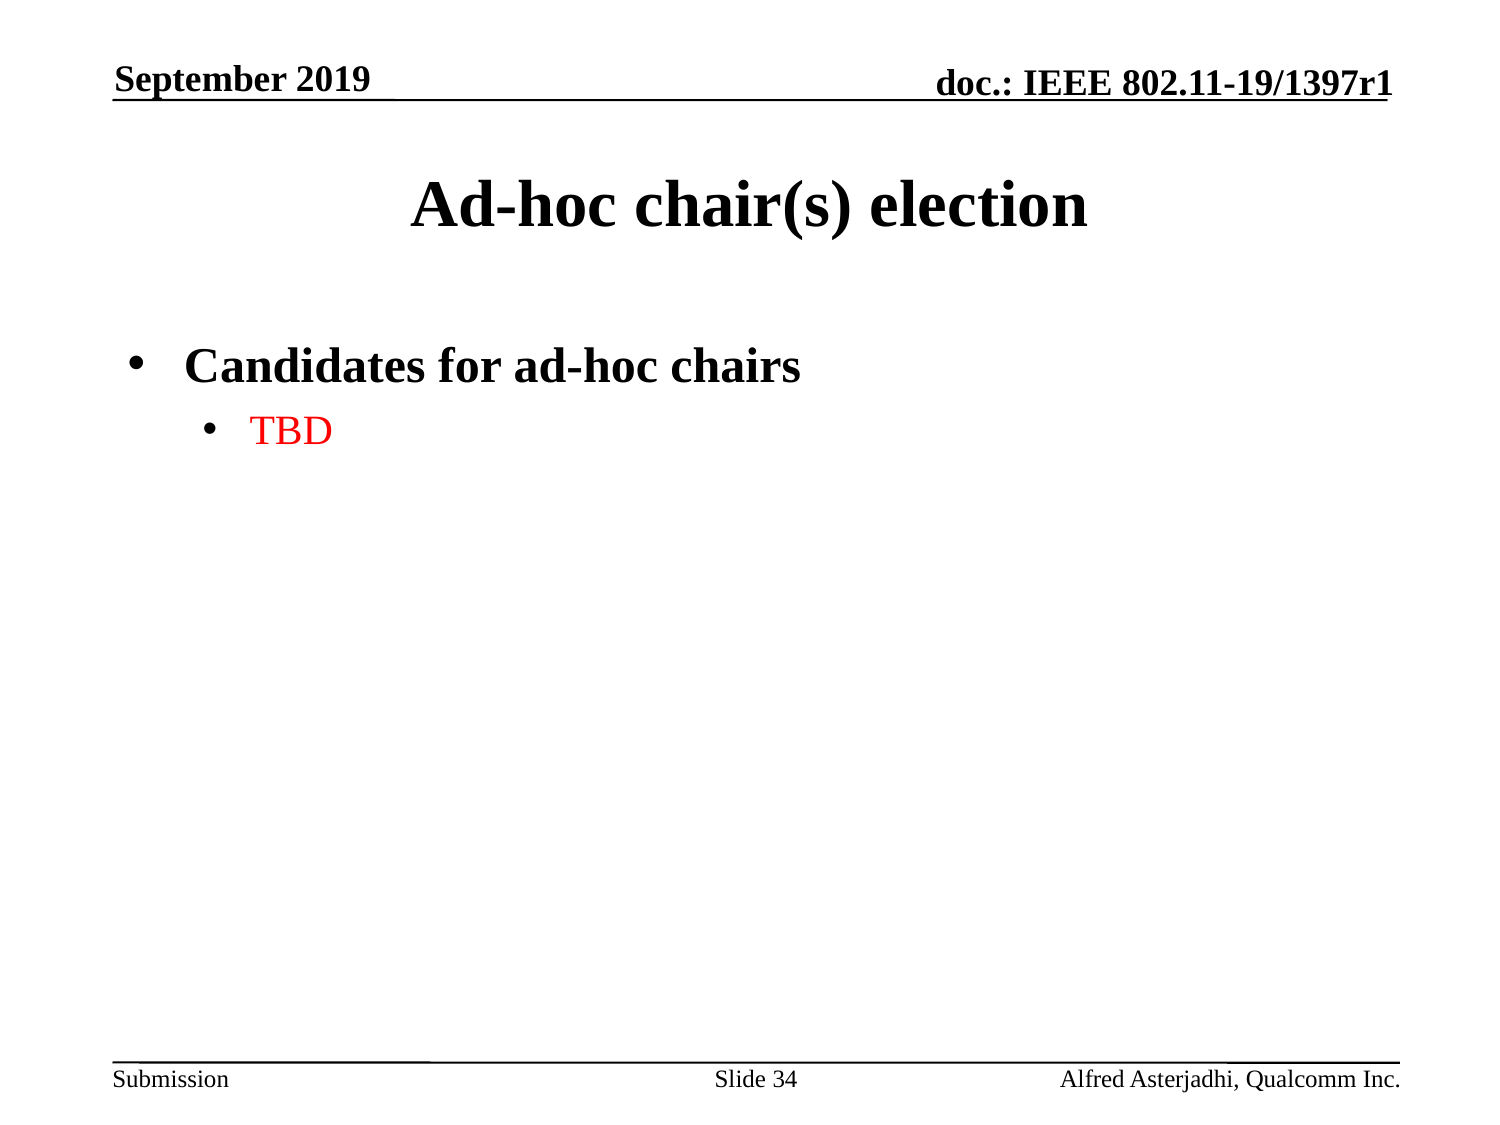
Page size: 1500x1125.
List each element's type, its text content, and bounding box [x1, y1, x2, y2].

slide_number Slide 34 [712, 1061, 800, 1123]
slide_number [114, 54, 423, 100]
title Ad-hoc chair(s) election [112, 112, 1388, 288]
list Candidates for ad-hoc chairs TBD [112, 324, 1388, 1000]
footer Alfred Asterjadhi, Qualcomm Inc. [878, 1061, 1402, 1093]
